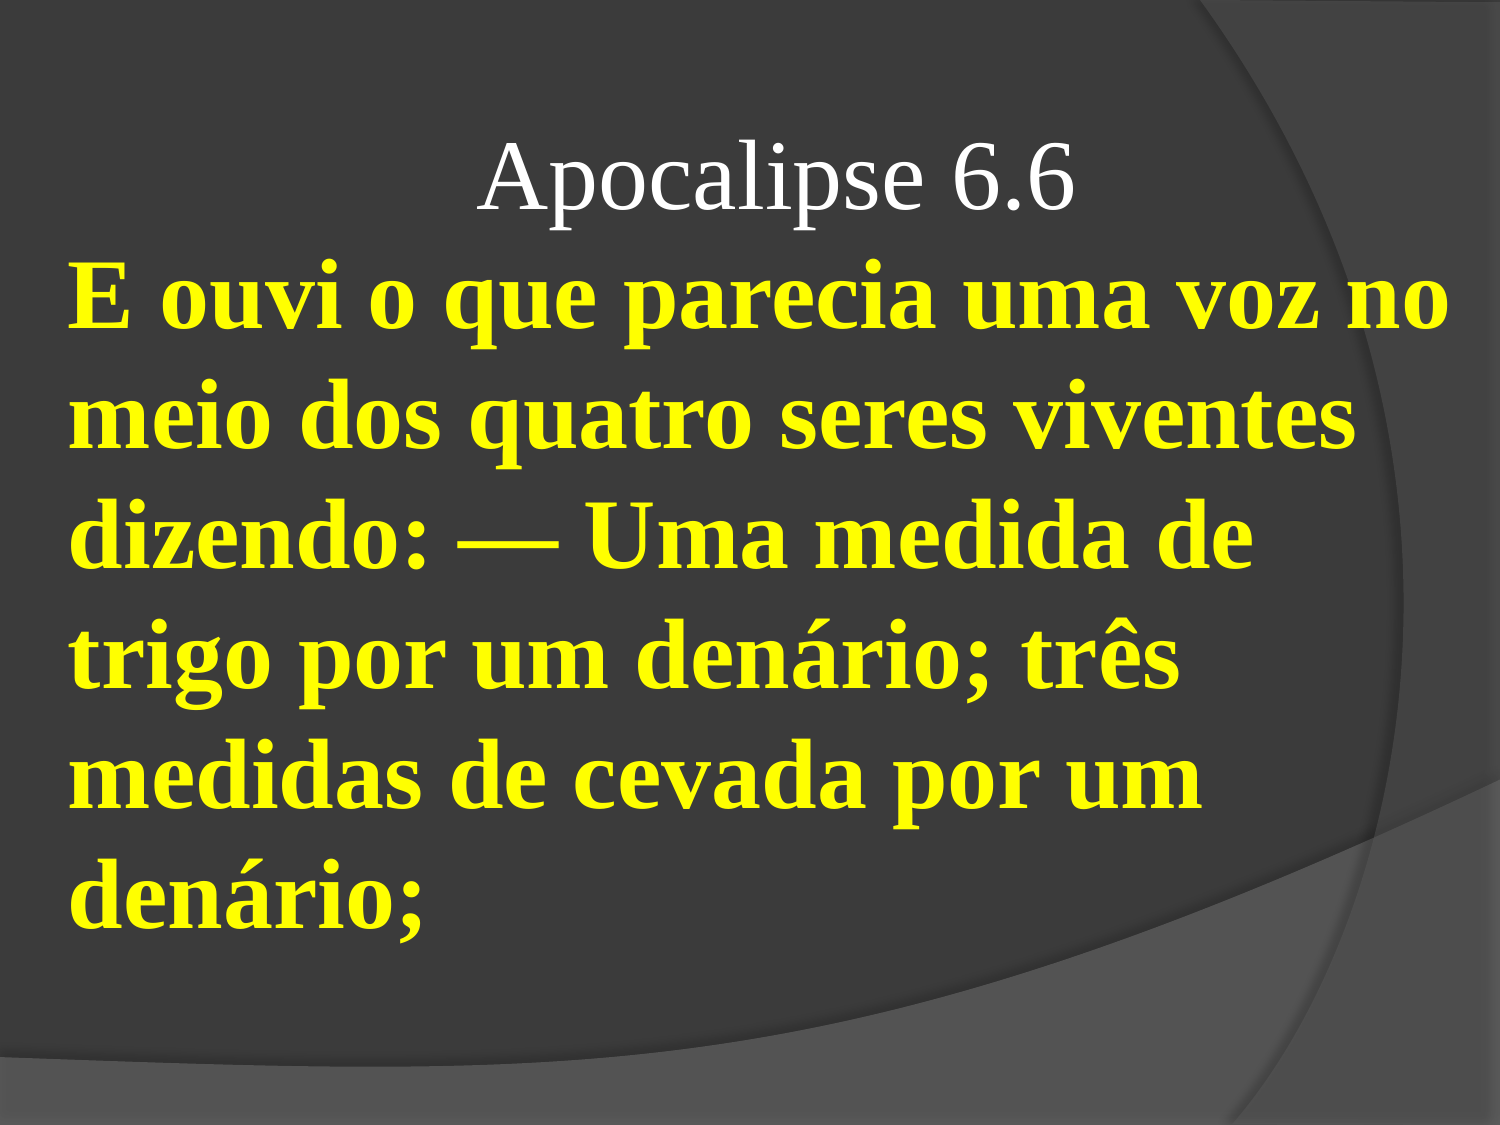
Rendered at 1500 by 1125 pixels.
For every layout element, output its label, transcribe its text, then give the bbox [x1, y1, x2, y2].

text_box Apocalipse 6.6 E ouvi o que parecia uma voz no meio dos quatro seres viventes dizendo: — Uma medida de trigo por um denário; três medidas de cevada por um denário; [53, 101, 1500, 1125]
